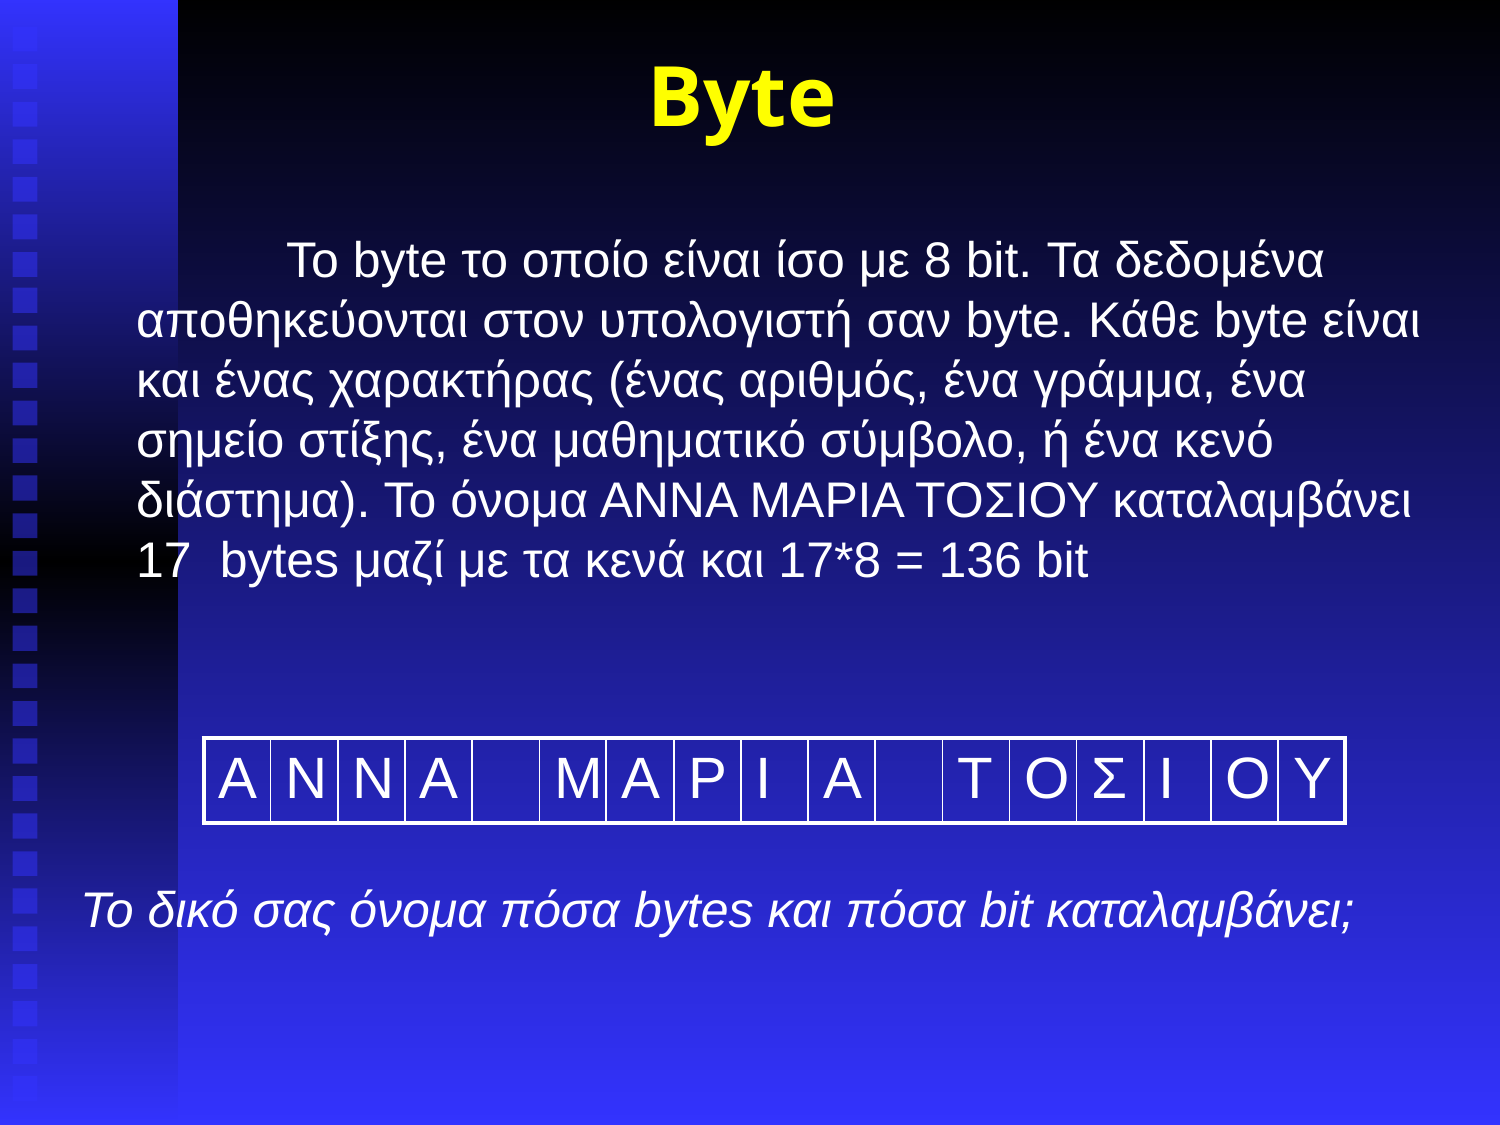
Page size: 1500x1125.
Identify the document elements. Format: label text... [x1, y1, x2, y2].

table_header Α [809, 740, 874, 821]
table_header Μ [540, 740, 605, 821]
table_header Ν [271, 740, 337, 821]
table_header Α [206, 740, 270, 821]
table_header [876, 740, 942, 821]
table_header Ο [1212, 740, 1277, 821]
table_header Σ [1077, 740, 1143, 821]
table_header Α [607, 740, 673, 821]
table_header Ν [339, 740, 404, 821]
title Byte [66, 0, 1418, 188]
table_header Τ [943, 740, 1009, 821]
table_header Α [406, 740, 471, 821]
list Το byte το οποίο είναι ίσο με 8 bit. Τα δεδομένα αποθηκεύονται στον υπολογιστή σαν byte. Κάθε byte είναι και ένας χαρακτήρας (ένας αριθμός, ένα γράμμα, ένα σημείο στίξης, ένα μαθηματικό σύμβολο, ή ένα κενό διάστημα). Το όνομα ΑΝΝΑ ΜΑΡΙΑ ΤΟΣΙΟΥ καταλαμβάνει 17 bytes μαζί με τα κενά και 17*8 = 136 bit Το δικό σας όνομα πόσα bytes και πόσα bit καταλαμβάνει; [64, 219, 1463, 1005]
table_header Ι [1145, 740, 1210, 821]
table_header Υ [1279, 740, 1343, 821]
table_header Ο [1010, 740, 1076, 821]
table_header Ρ [675, 740, 740, 821]
table_header Ι [742, 740, 807, 821]
table_header [473, 740, 539, 821]
